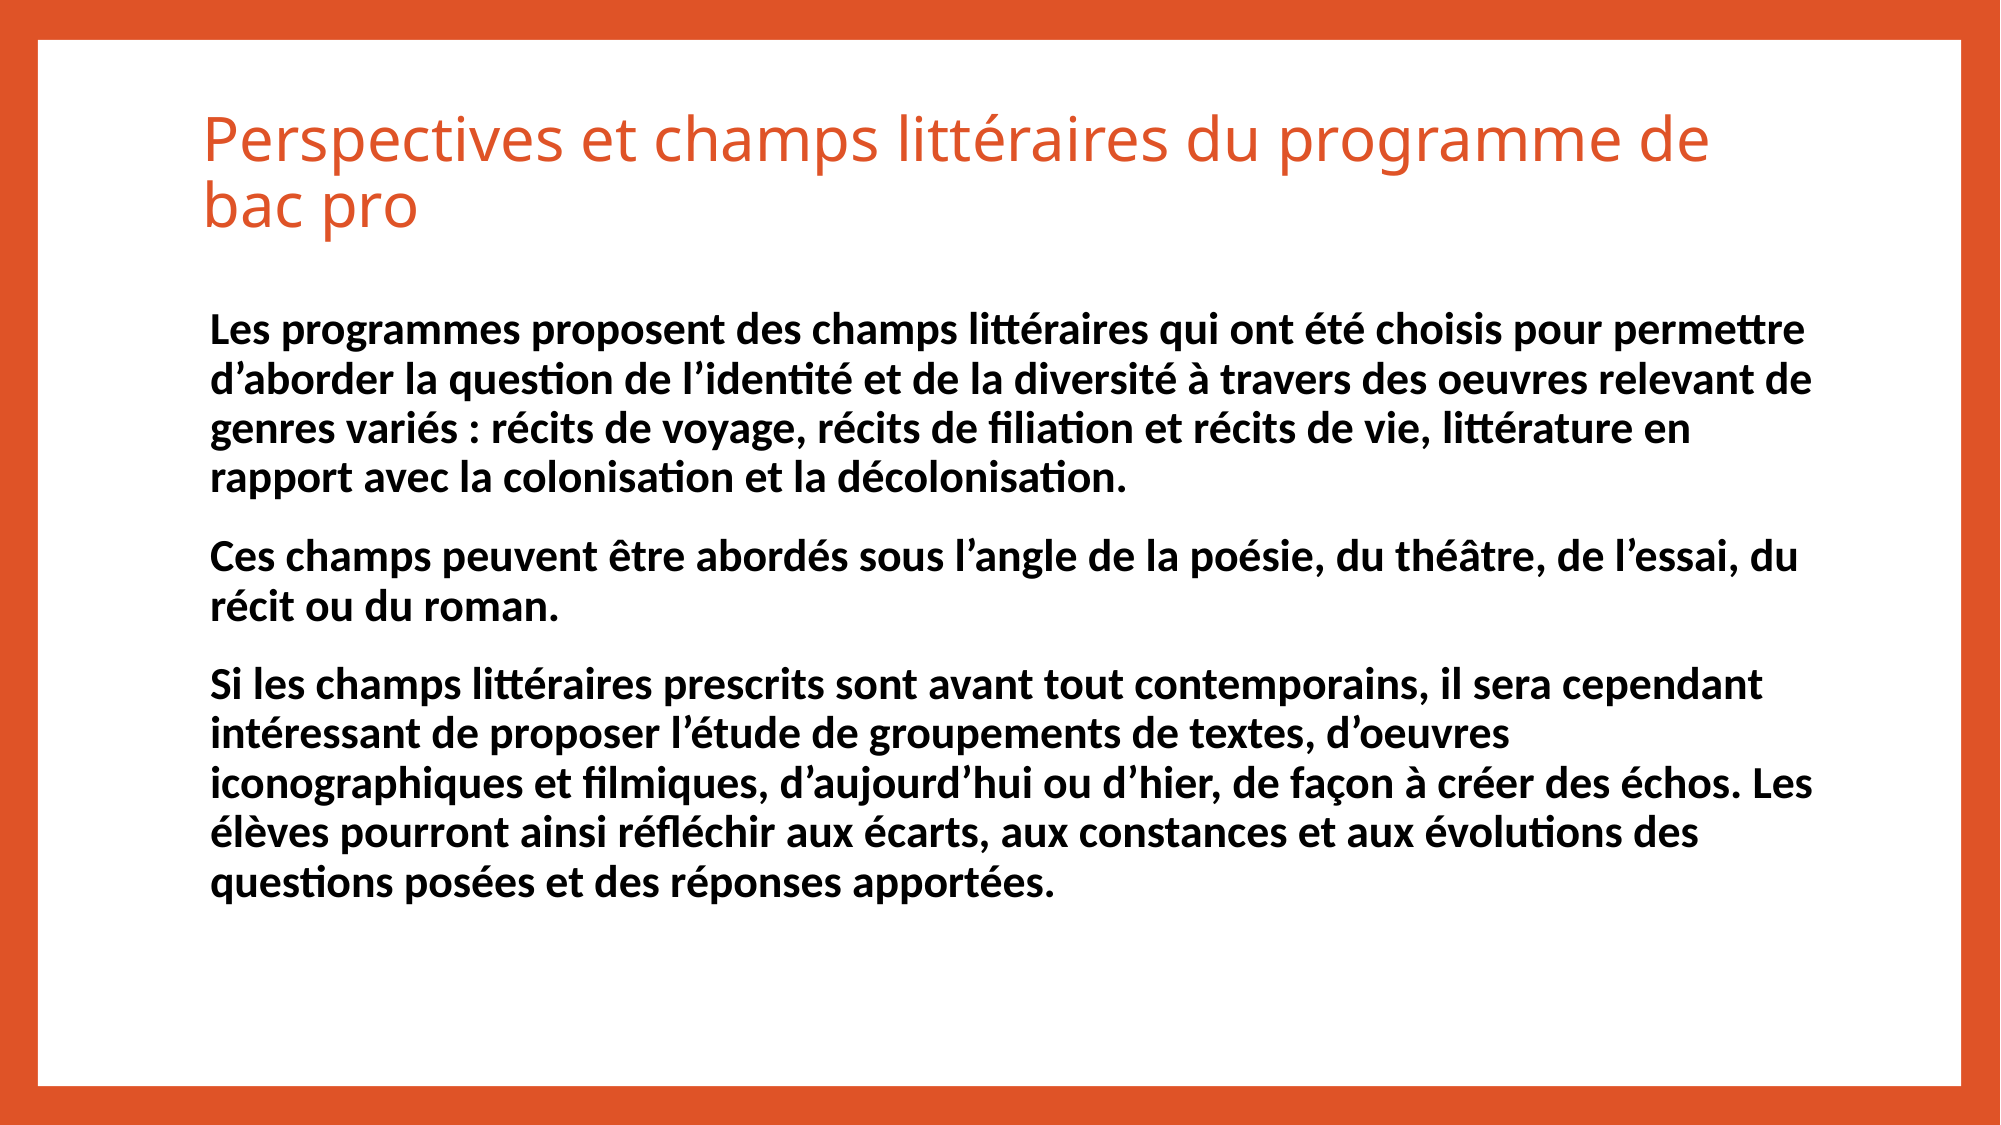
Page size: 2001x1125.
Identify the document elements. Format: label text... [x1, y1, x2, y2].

list Les programmes proposent des champs littéraires qui ont été choisis pour permettre d’aborder la question de l’identité et de la diversité à travers des oeuvres relevant de genres variés : récits de voyage, récits de filiation et récits de vie, littérature en rapport avec la colonisation et la décolonisation. Ces champs peuvent être abordés sous l’angle de la poésie, du théâtre, de l’essai, du récit ou du roman. Si les champs littéraires prescrits sont avant tout contemporains, il sera cependant intéressant de proposer l’étude de groupements de textes, d’oeuvres iconographiques et filmiques, d’aujourd’hui ou d’hier, de façon à créer des échos. Les élèves pourront ainsi réfléchir aux écarts, aux constances et aux évolutions des questions posées et des réponses apportées. [187, 297, 1843, 1000]
title Perspectives et champs littéraires du programme de bac pro [187, 99, 1808, 297]
